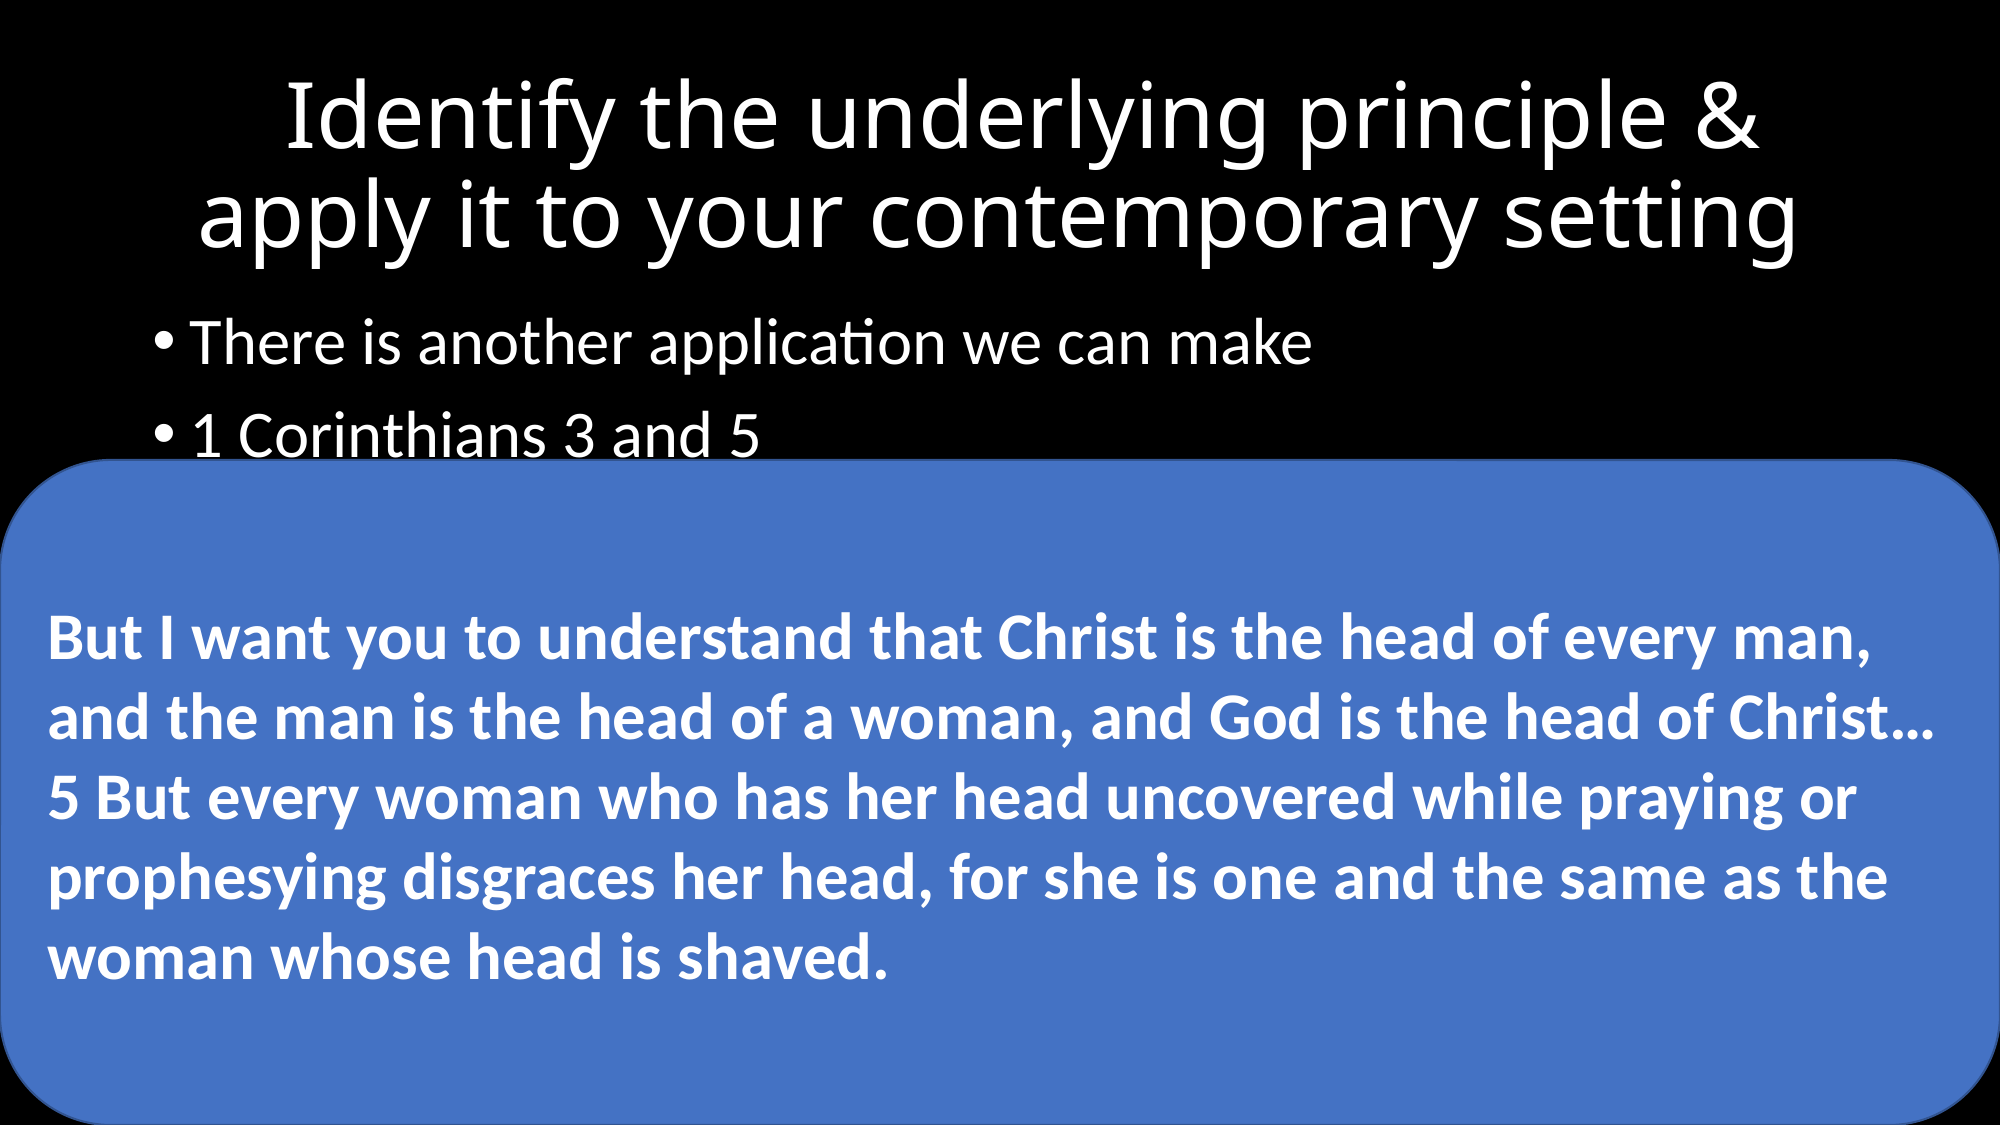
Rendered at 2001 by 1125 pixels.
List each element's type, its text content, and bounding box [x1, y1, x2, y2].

text_box But I want you to understand that Christ is the head of every man, and the man is the head of a woman, and God is the head of Christ… 5 But every woman who has her head uncovered while praying or prophesying disgraces her head, for she is one and the same as the woman whose head is shaved. [0, 458, 2000, 1125]
title ! Identify the underlying principle & apply it to your contemporary setting [137, 59, 1863, 278]
list There is another application we can make 1 Corinthians 3 and 5 [137, 299, 1863, 458]
